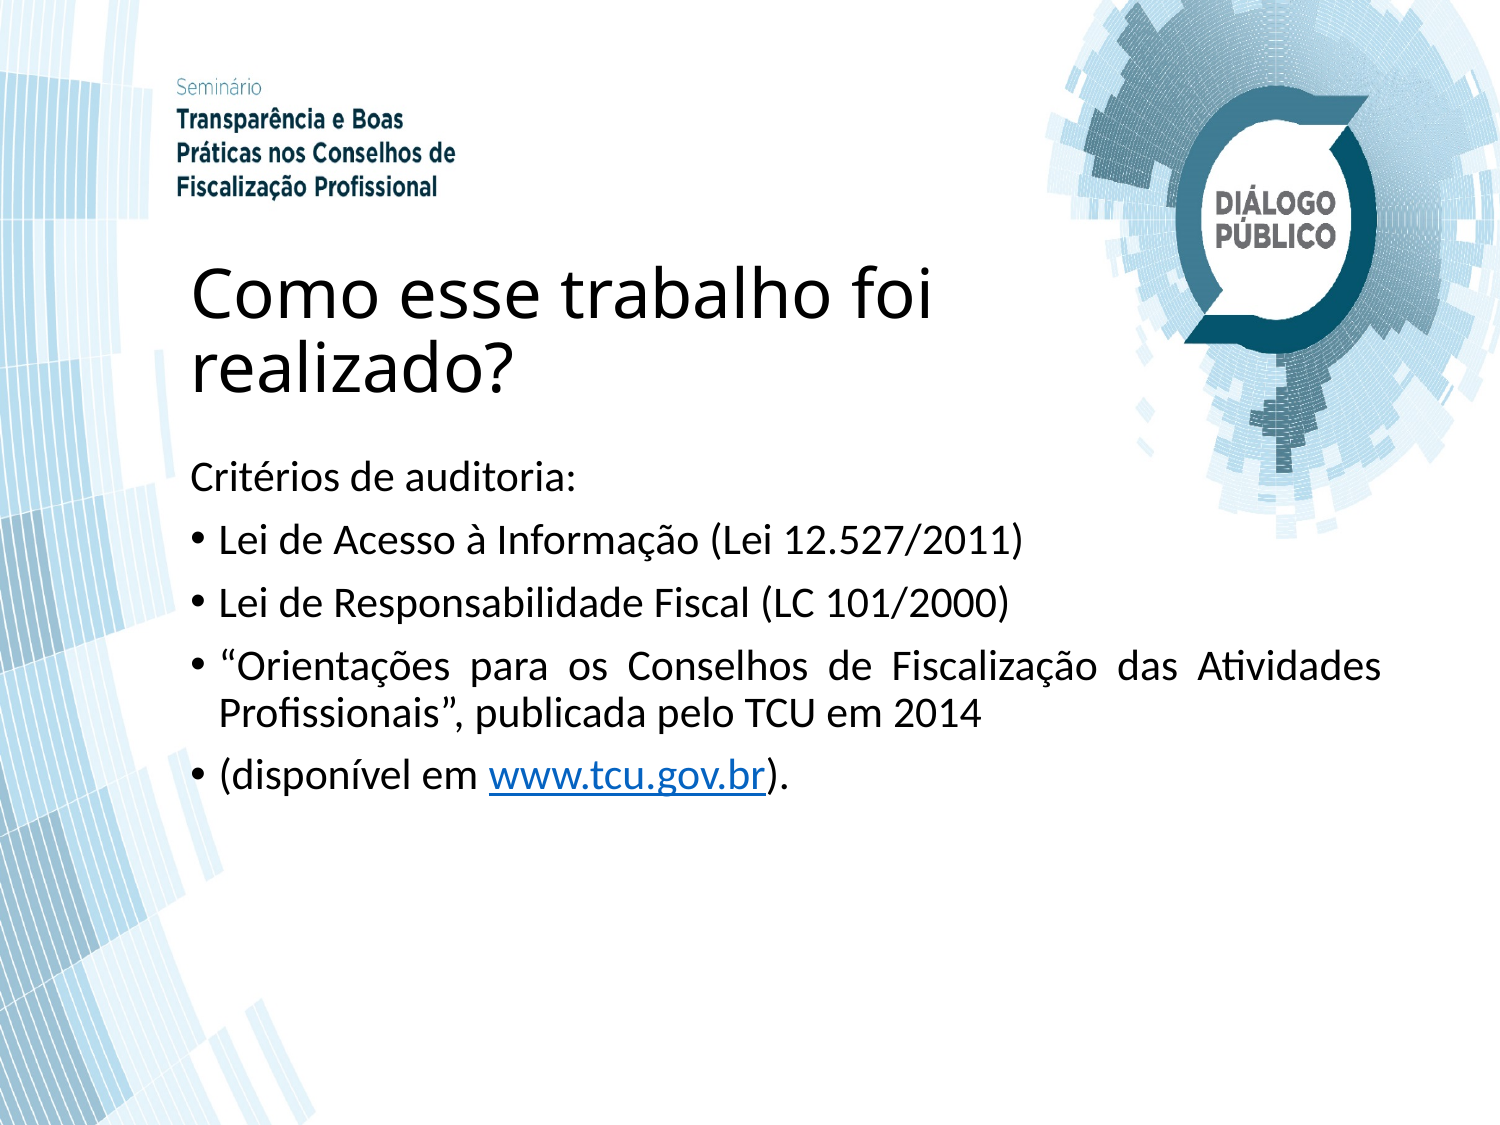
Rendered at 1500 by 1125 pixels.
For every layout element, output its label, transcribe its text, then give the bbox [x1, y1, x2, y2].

picture [0, 0, 1500, 1125]
title Como esse trabalho foi realizado? [175, 219, 1175, 445]
list Critérios de auditoria: Lei de Acesso à Informação (Lei 12.527/2011) Lei de Responsabilidade Fiscal (LC 101/2000) “Orientações para os Conselhos de Fiscalização das Atividades Profissionais”, publicada pelo TCU em 2014 (disponível em www.tcu.gov.br). [175, 445, 1397, 1014]
